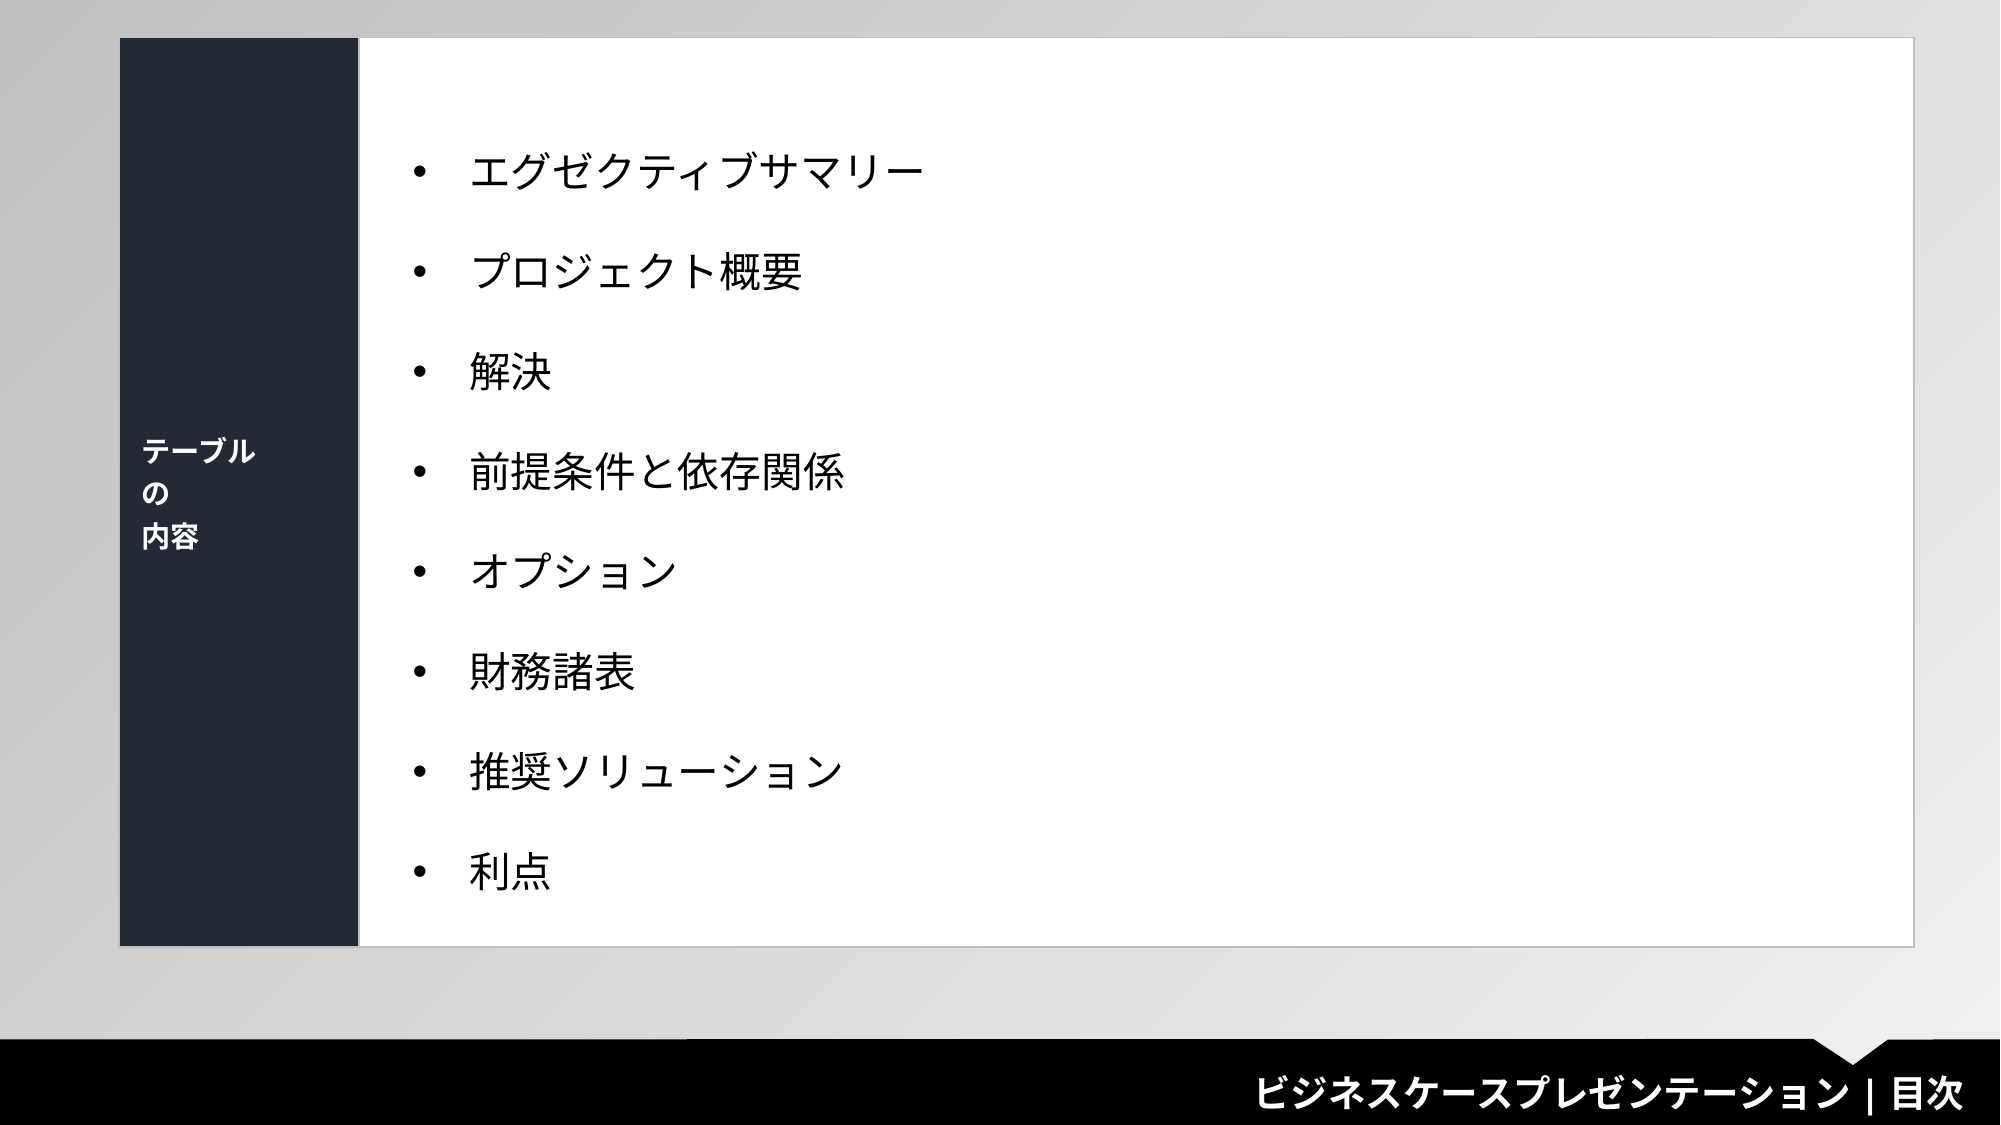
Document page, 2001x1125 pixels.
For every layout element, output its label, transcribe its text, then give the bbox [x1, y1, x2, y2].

table_header [360, 38, 1913, 946]
text_box [0, 1037, 2000, 1125]
text_box エグゼクティブサマリー プロジェクト概要 解決 前提条件と依存関係 オプション 財務諸表 推奨ソリューション 利点 [398, 88, 1771, 904]
text_box ビジネスケースプレゼンテーション|目次 [96, 1062, 1980, 1123]
table_header テーブル の 内容 [120, 38, 358, 946]
